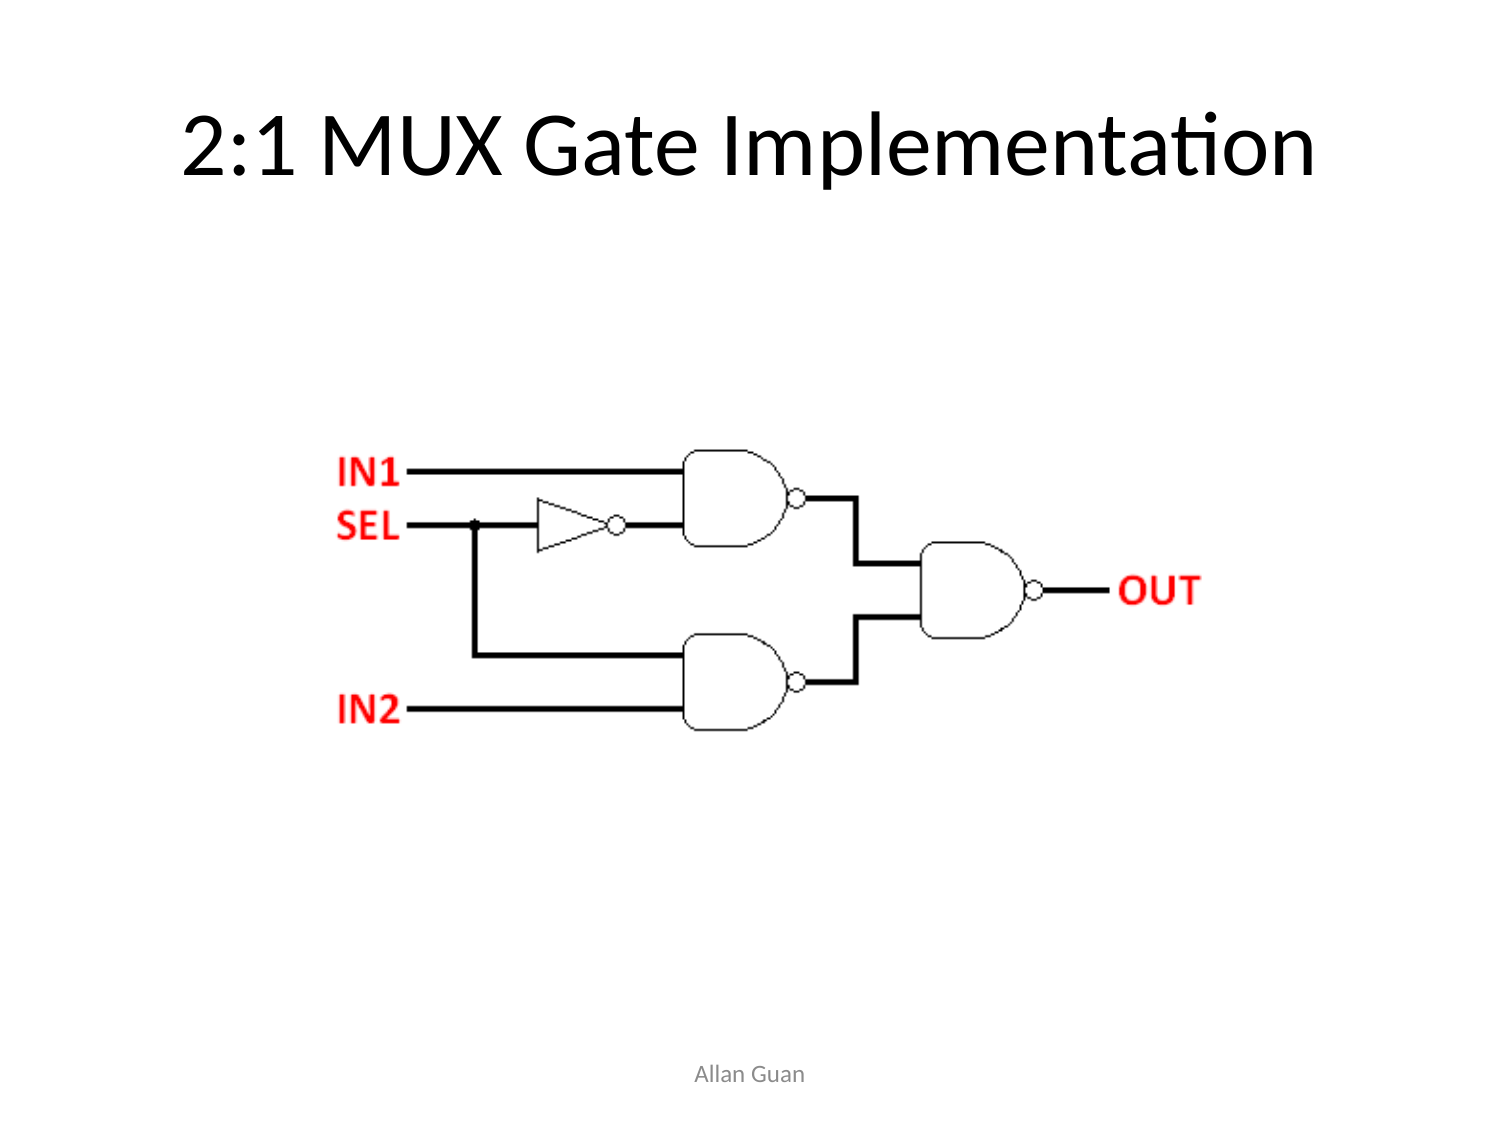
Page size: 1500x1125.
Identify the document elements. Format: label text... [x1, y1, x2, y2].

picture [233, 363, 1313, 851]
footer Allan Guan [512, 1042, 988, 1103]
title 2:1 MUX Gate Implementation [75, 45, 1425, 233]
